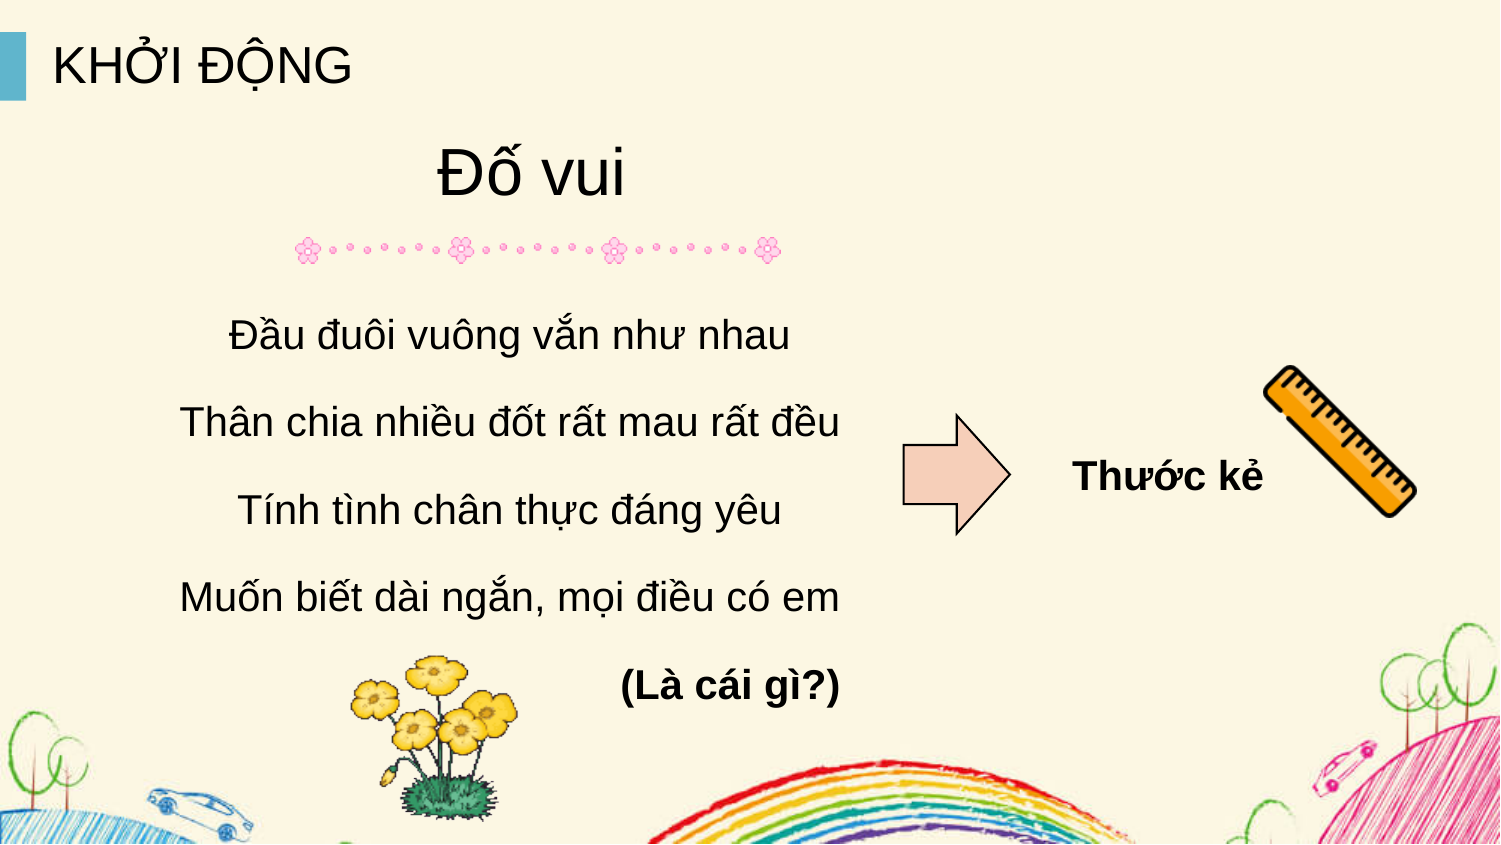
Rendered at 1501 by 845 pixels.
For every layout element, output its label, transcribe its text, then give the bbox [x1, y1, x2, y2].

text_box Thước kẻ [1057, 441, 1263, 507]
text_box [902, 412, 1012, 537]
text_box Đầu đuôi vuông vắn như nhau Thân chia nhiều đốt rất mau rất đều Tính tình chân thực đáng yêu Muốn biết dài ngắn, mọi điều có em (Là cái gì?) [164, 275, 856, 797]
text_box KHỞI ĐỘNG [41, 26, 465, 100]
text_box [0, 31, 27, 102]
text_box Đố vui [350, 121, 715, 217]
picture [0, 0, 1500, 844]
